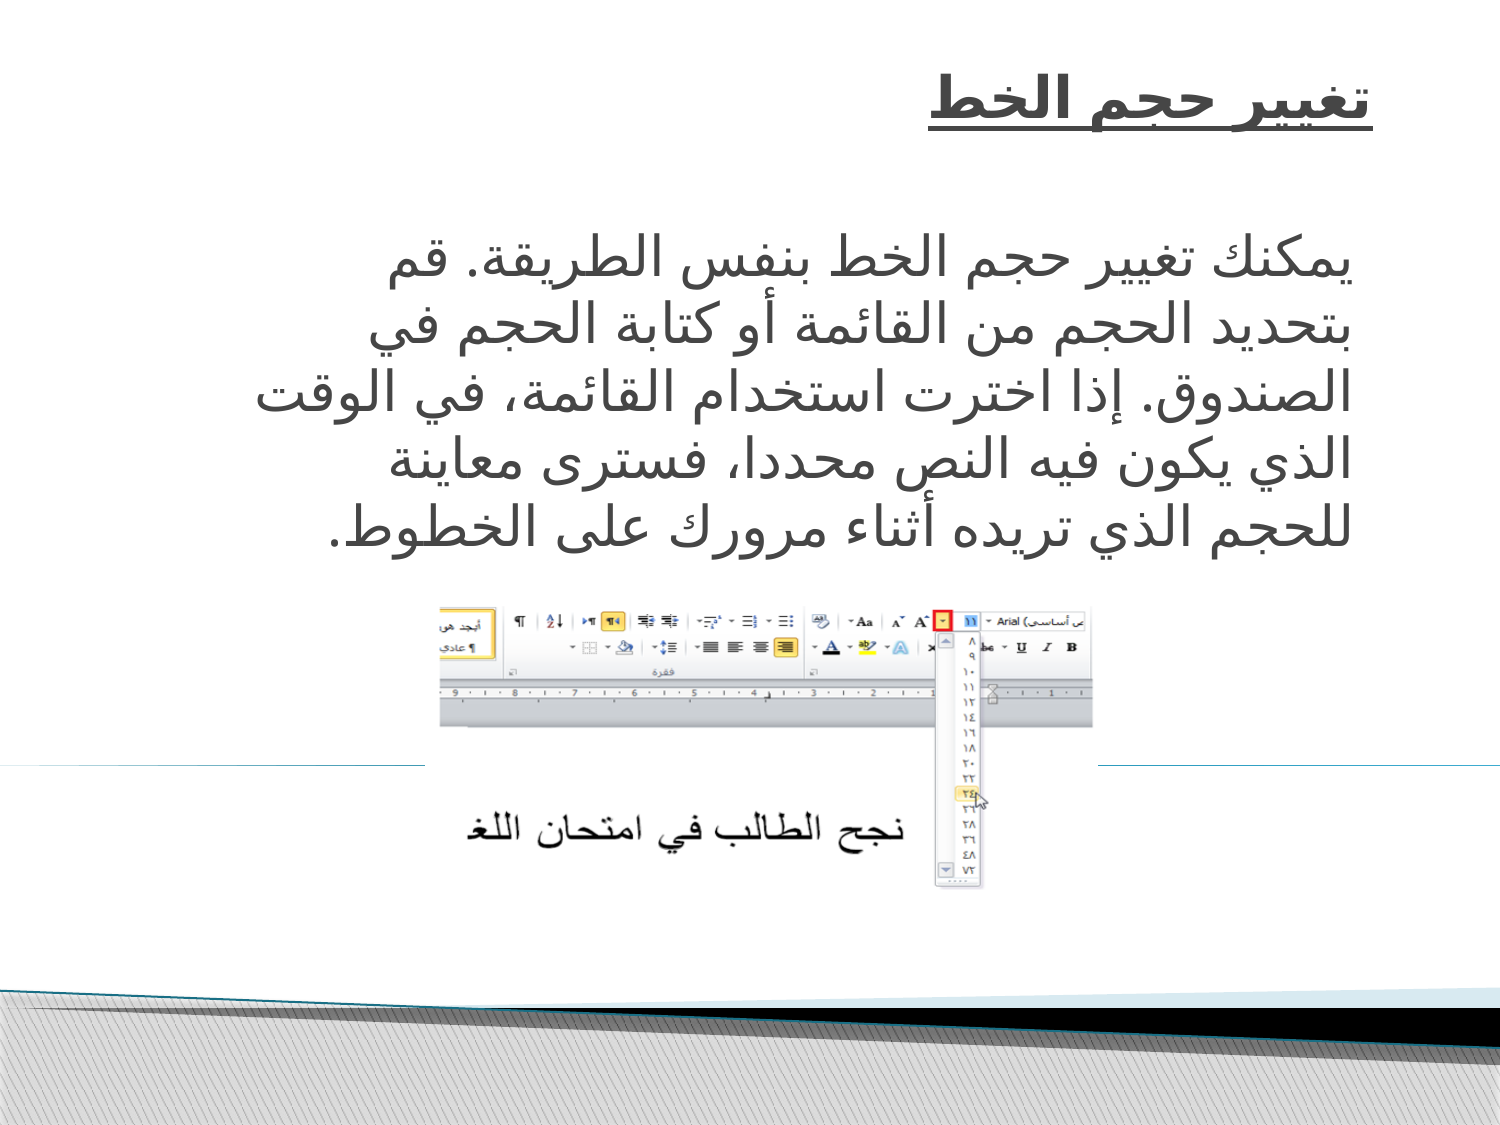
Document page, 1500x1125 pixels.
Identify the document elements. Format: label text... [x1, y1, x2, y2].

subtitle يمكنك تغيير حجم الخط بنفس الطريقة. قم بتحديد الحجم من القائمة أو كتابة الحجم في الصندوق. إذا اخترت استخدام القائمة، في الوقت الذي يكون فيه النص محددا، فسترى معاينة للحجم الذي تريده أثناء مرورك على الخطوط. [212, 212, 1363, 988]
picture [5, 1008, 1500, 1066]
picture [424, 599, 1098, 891]
title تغيير حجم الخط [112, 37, 1388, 138]
